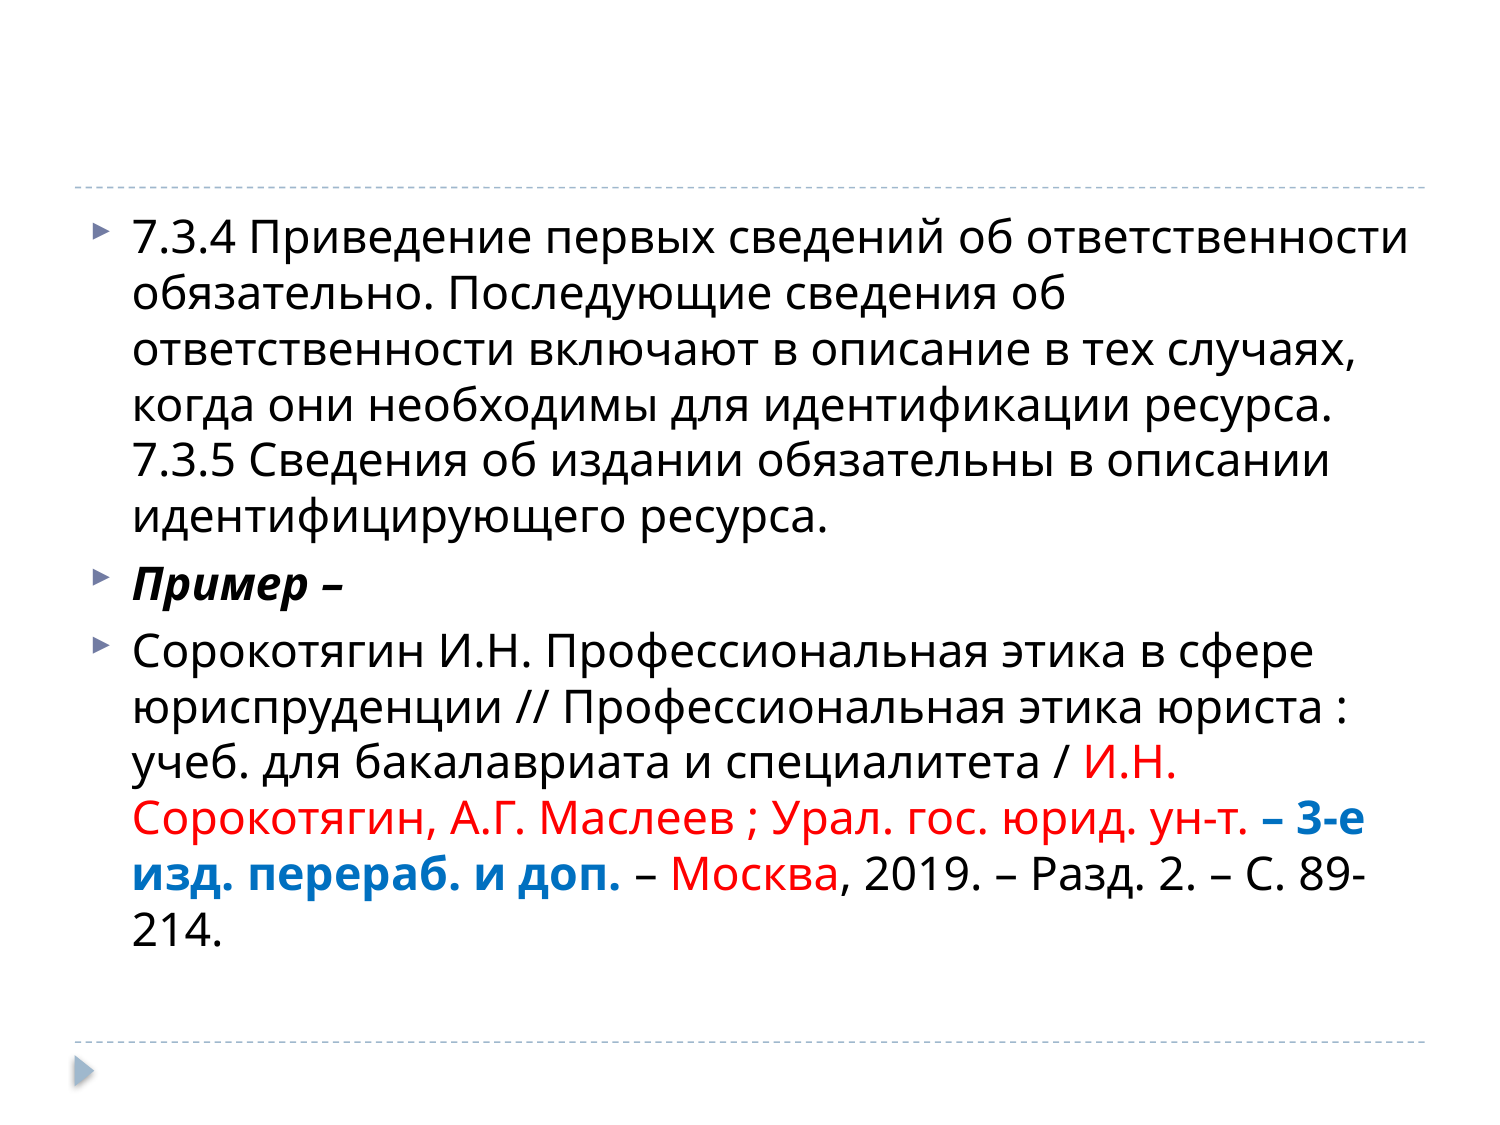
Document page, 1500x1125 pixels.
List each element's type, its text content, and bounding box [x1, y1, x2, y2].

list 7.3.4 Приведение первых сведений об ответственности обязательно. Последующие сведения об ответственности включают в описание в тех случаях, когда они необходимы для идентификации ресурса. 7.3.5 Сведения об издании обязательны в описании идентифицирующего ресурса. Пример – Сорокотягин И.Н. Профессиональная этика в сфере юриспруденции // Профессиональная этика юриста : учеб. для бакалавриата и специалитета / И.Н. Сорокотягин, А.Г. Маслеев ; Урал. гос. юрид. ун-т. – 3-е изд. перераб. и доп. – Москва, 2019. – Разд. 2. – С. 89-214. [75, 200, 1425, 1010]
